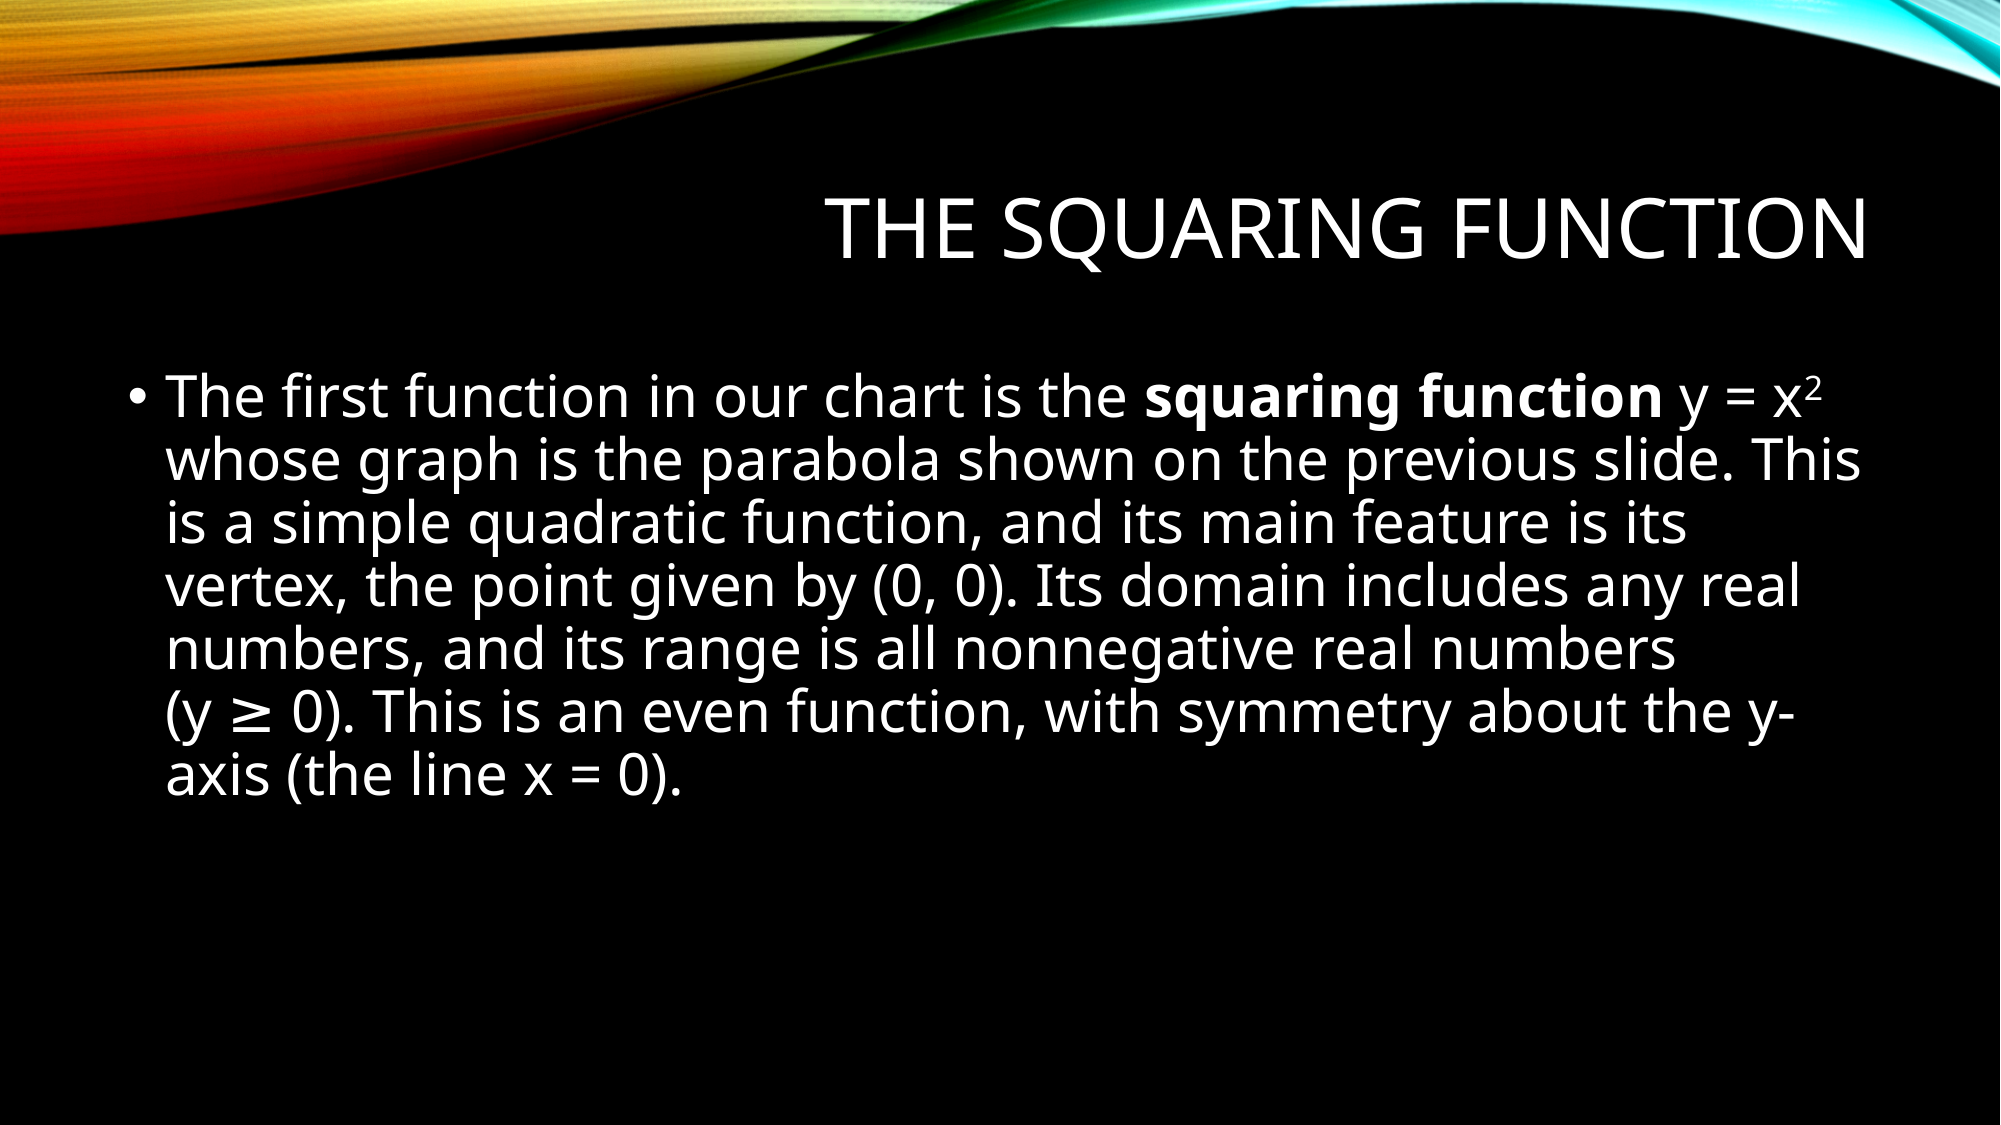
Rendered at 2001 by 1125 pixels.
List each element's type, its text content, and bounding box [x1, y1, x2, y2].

title The SQUARING FUNCTION [474, 125, 1888, 338]
picture [0, 0, 2000, 237]
list The first function in our chart is the squaring function y = x2 whose graph is the parabola shown on the previous slide. This is a simple quadratic function, and its main feature is its vertex, the point given by (0, 0). Its domain includes any real numbers, and its range is all nonnegative real numbers (y ≥ 0). This is an even function, with symmetry about the y-axis (the line x = 0). [112, 360, 1897, 1021]
